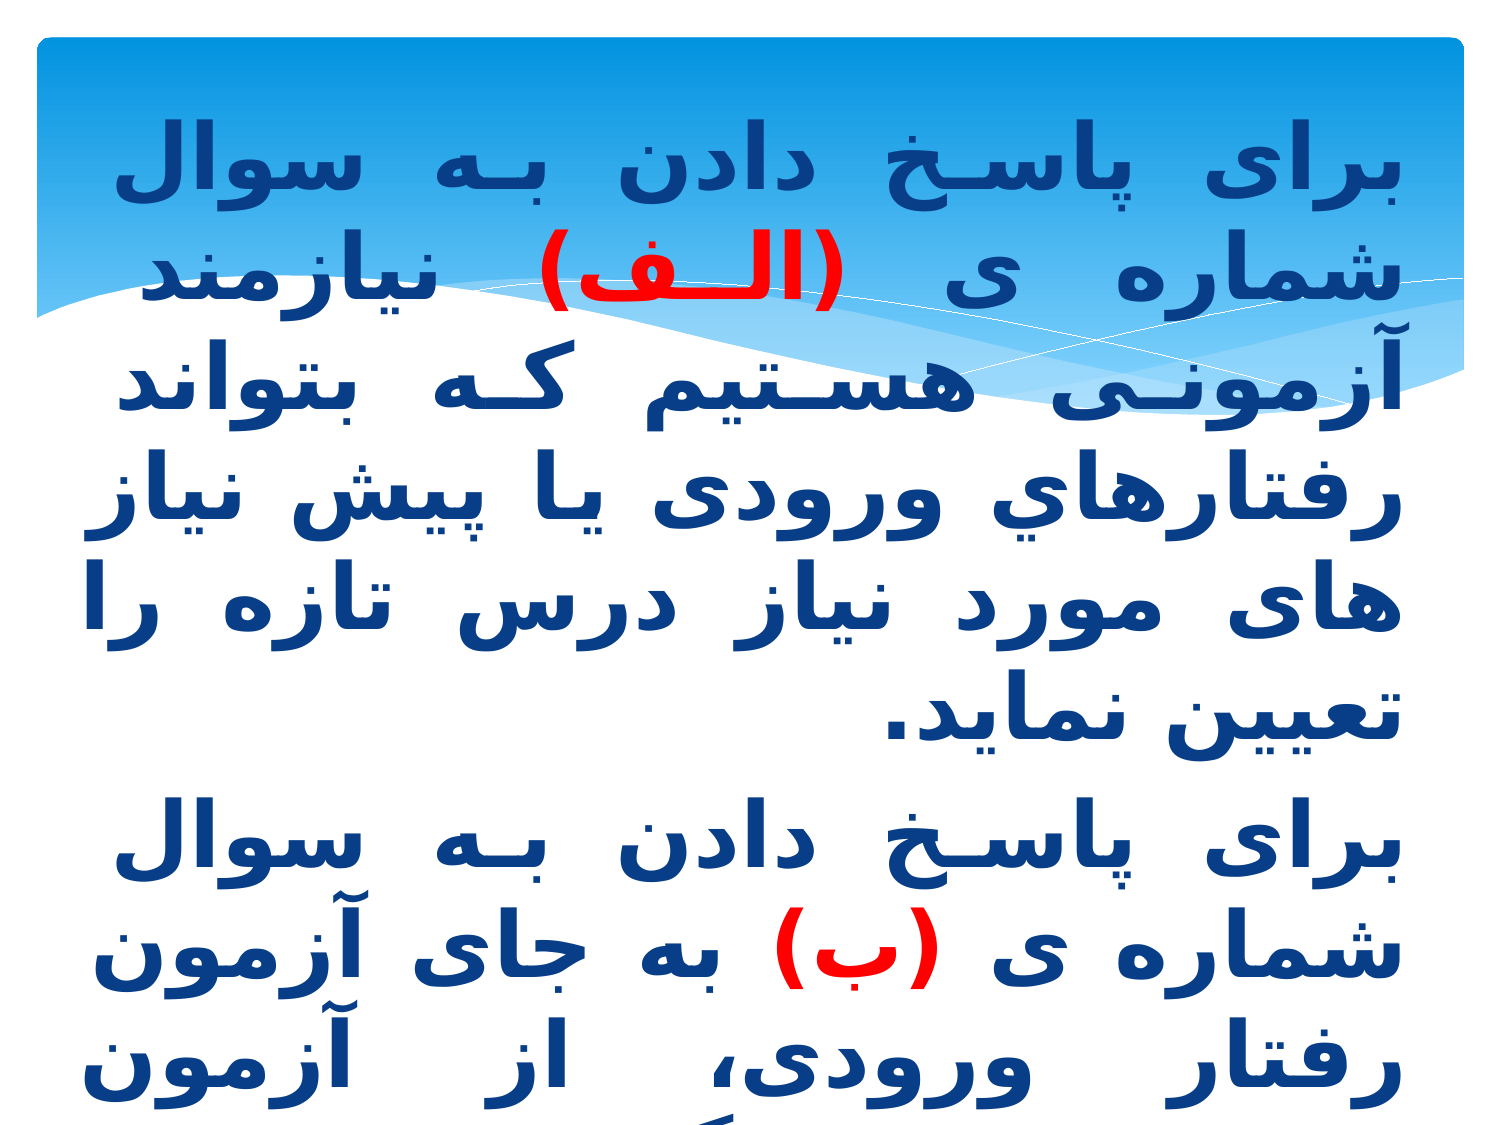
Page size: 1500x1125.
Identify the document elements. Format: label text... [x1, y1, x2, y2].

list برای پاسخ دادن به سوال شماره ی (الف) نیازمند آزمونی هستیم که بتواند رفتارهاي ورودی یا پیش نیاز های مورد نیاز درس تازه را تعیین نماید. برای پاسخ دادن به سوال شماره ی (ب) به جای آزمون رفتار ورودی، از آزمون جایابی یا پایه گزینی یا پیش آزمون استفاده می شود. [64, 89, 1424, 1071]
